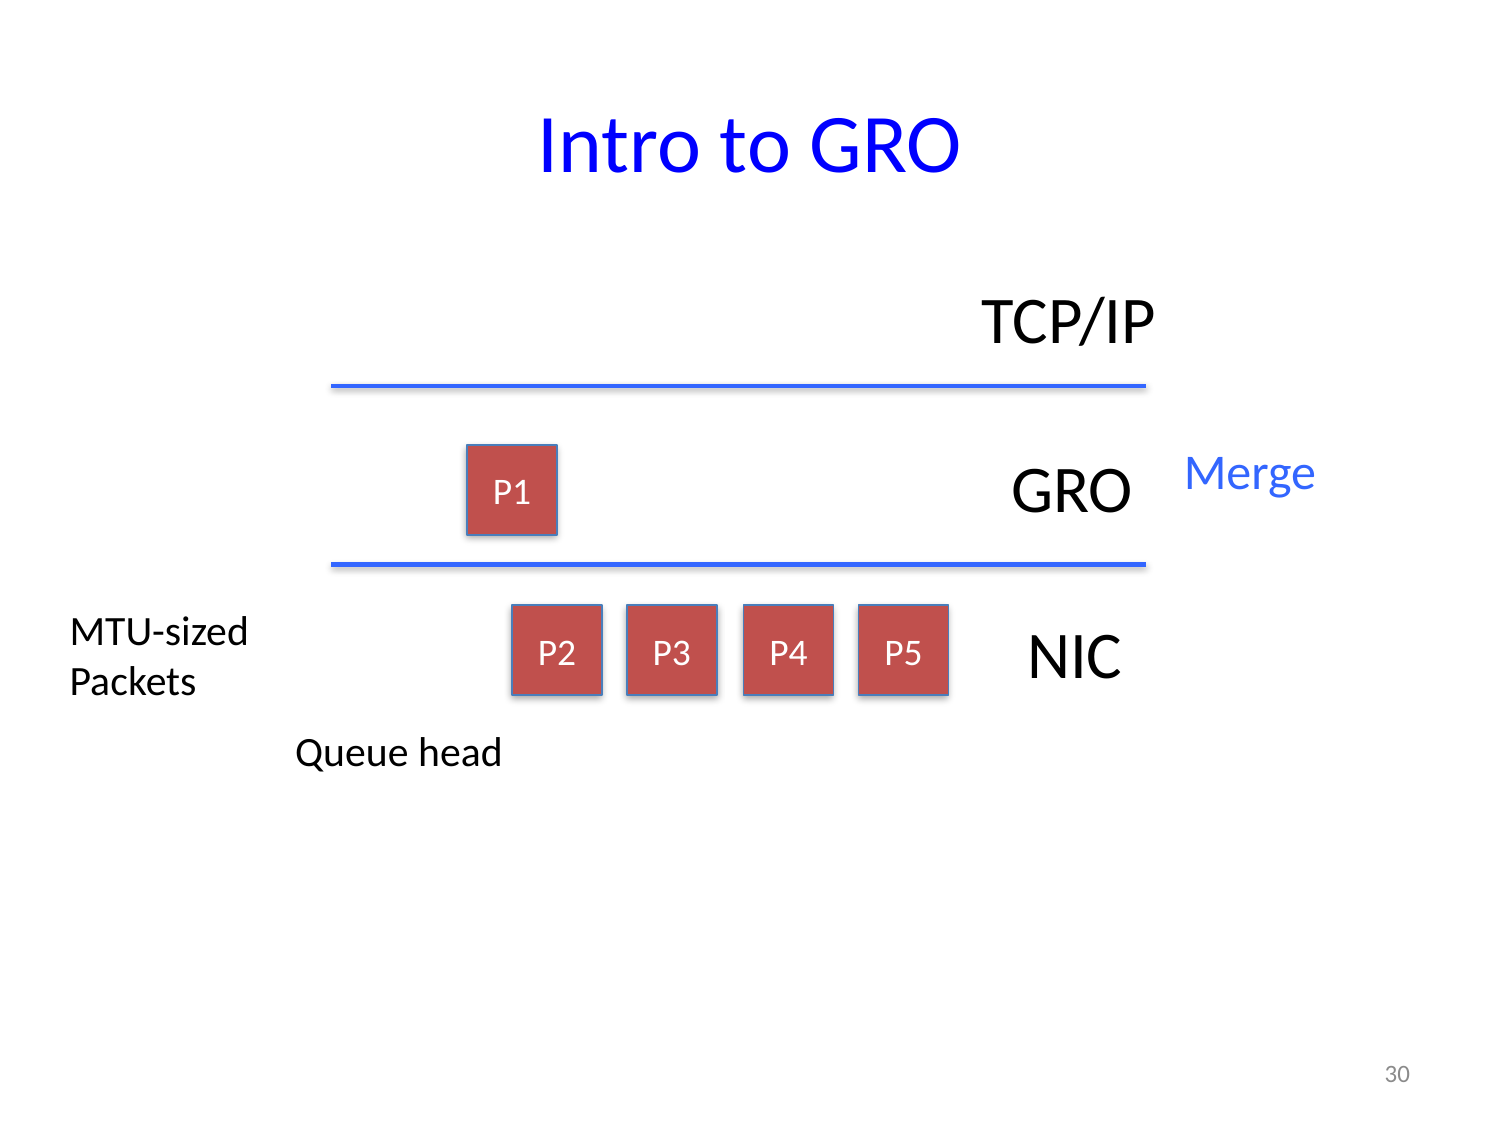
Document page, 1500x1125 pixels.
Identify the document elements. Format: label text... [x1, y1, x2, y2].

text_box P1 [466, 444, 558, 536]
text_box MTU-sized Packets [54, 596, 274, 712]
text_box NIC [1012, 604, 1138, 700]
text_box P3 [626, 604, 718, 696]
text_box TCP/IP [966, 269, 1172, 365]
text_box P4 [743, 604, 834, 696]
text_box GRO [996, 438, 1149, 534]
title Intro to GRO [75, 45, 1425, 233]
text_box P2 [511, 604, 603, 696]
slide_number 30 [1074, 1042, 1425, 1103]
text_box Merge [1168, 432, 1454, 508]
text_box Queue head [280, 717, 518, 783]
text_box P5 [858, 604, 949, 696]
